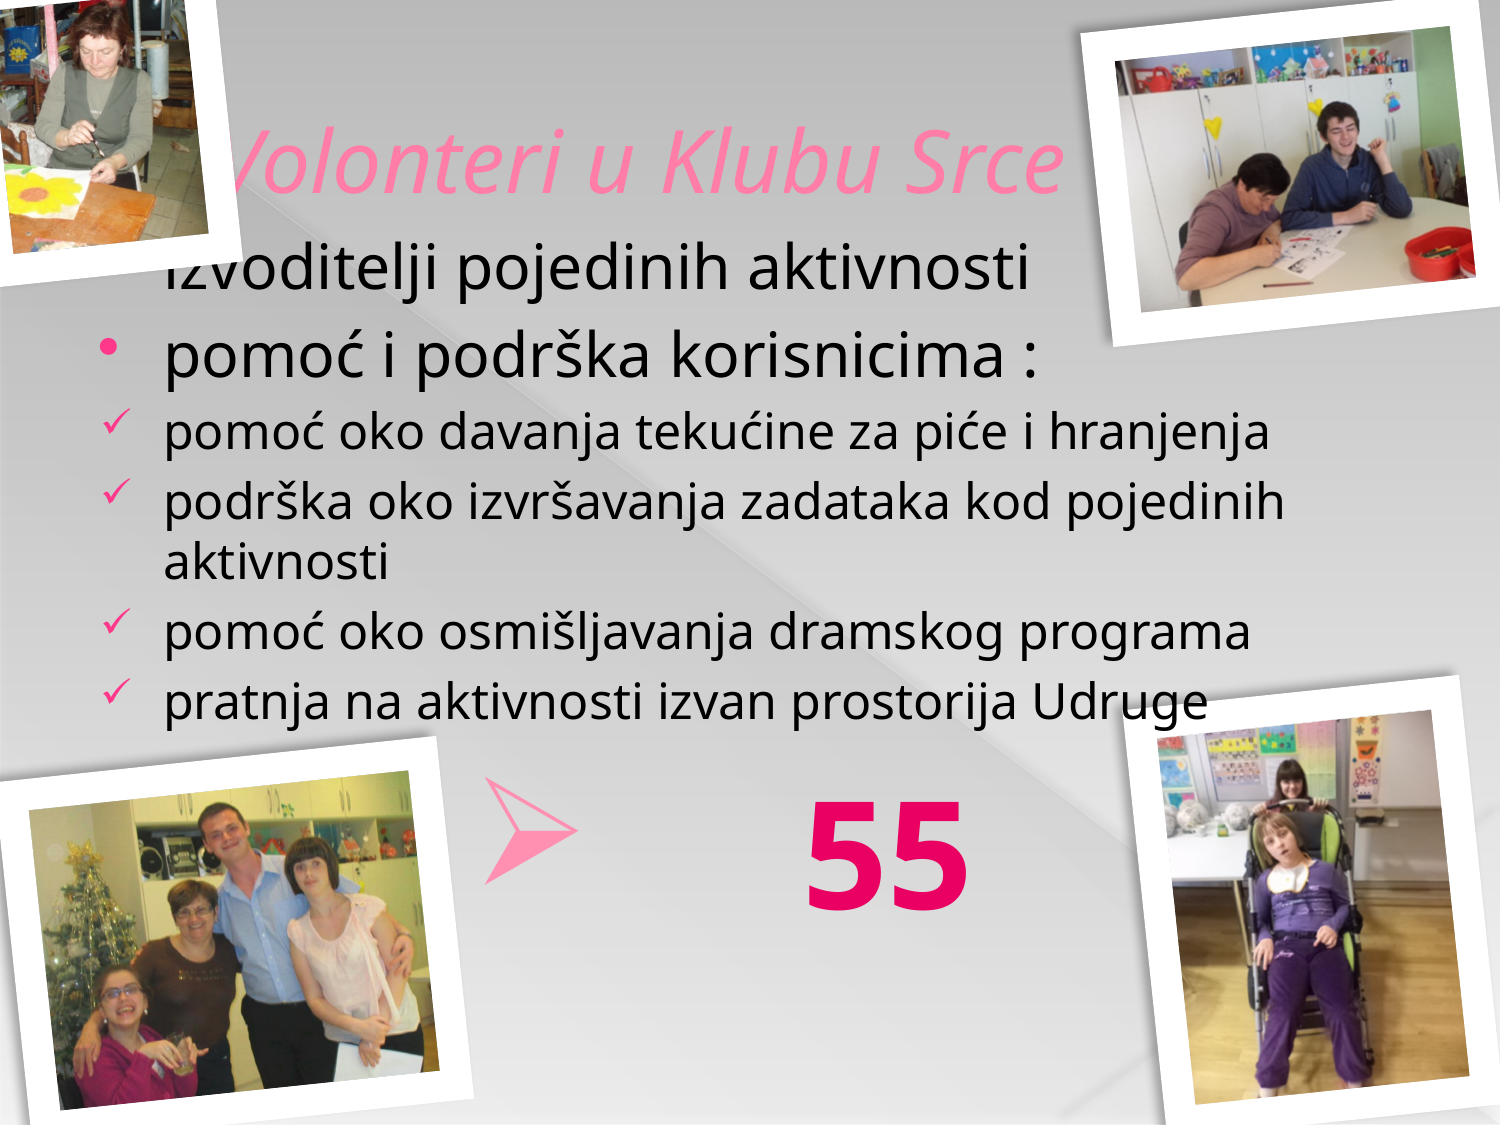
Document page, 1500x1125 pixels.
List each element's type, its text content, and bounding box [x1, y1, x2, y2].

title Volonteri u Klubu Srce [221, 43, 1117, 219]
picture [0, 0, 208, 253]
picture [1195, 1094, 1290, 1104]
picture [1126, 27, 1475, 297]
picture [1174, 710, 1469, 1092]
picture [29, 771, 439, 1110]
list izvoditelji pojedinih aktivnosti pomoć i podrška korisnicima : pomoć oko davanja tekućine za piće i hranjenja podrška oko izvršavanja zadataka kod pojedinih aktivnosti pomoć oko osmišljavanja dramskog programa pratnja na aktivnosti izvan prostorija Udruge 55 [75, 219, 1425, 1094]
